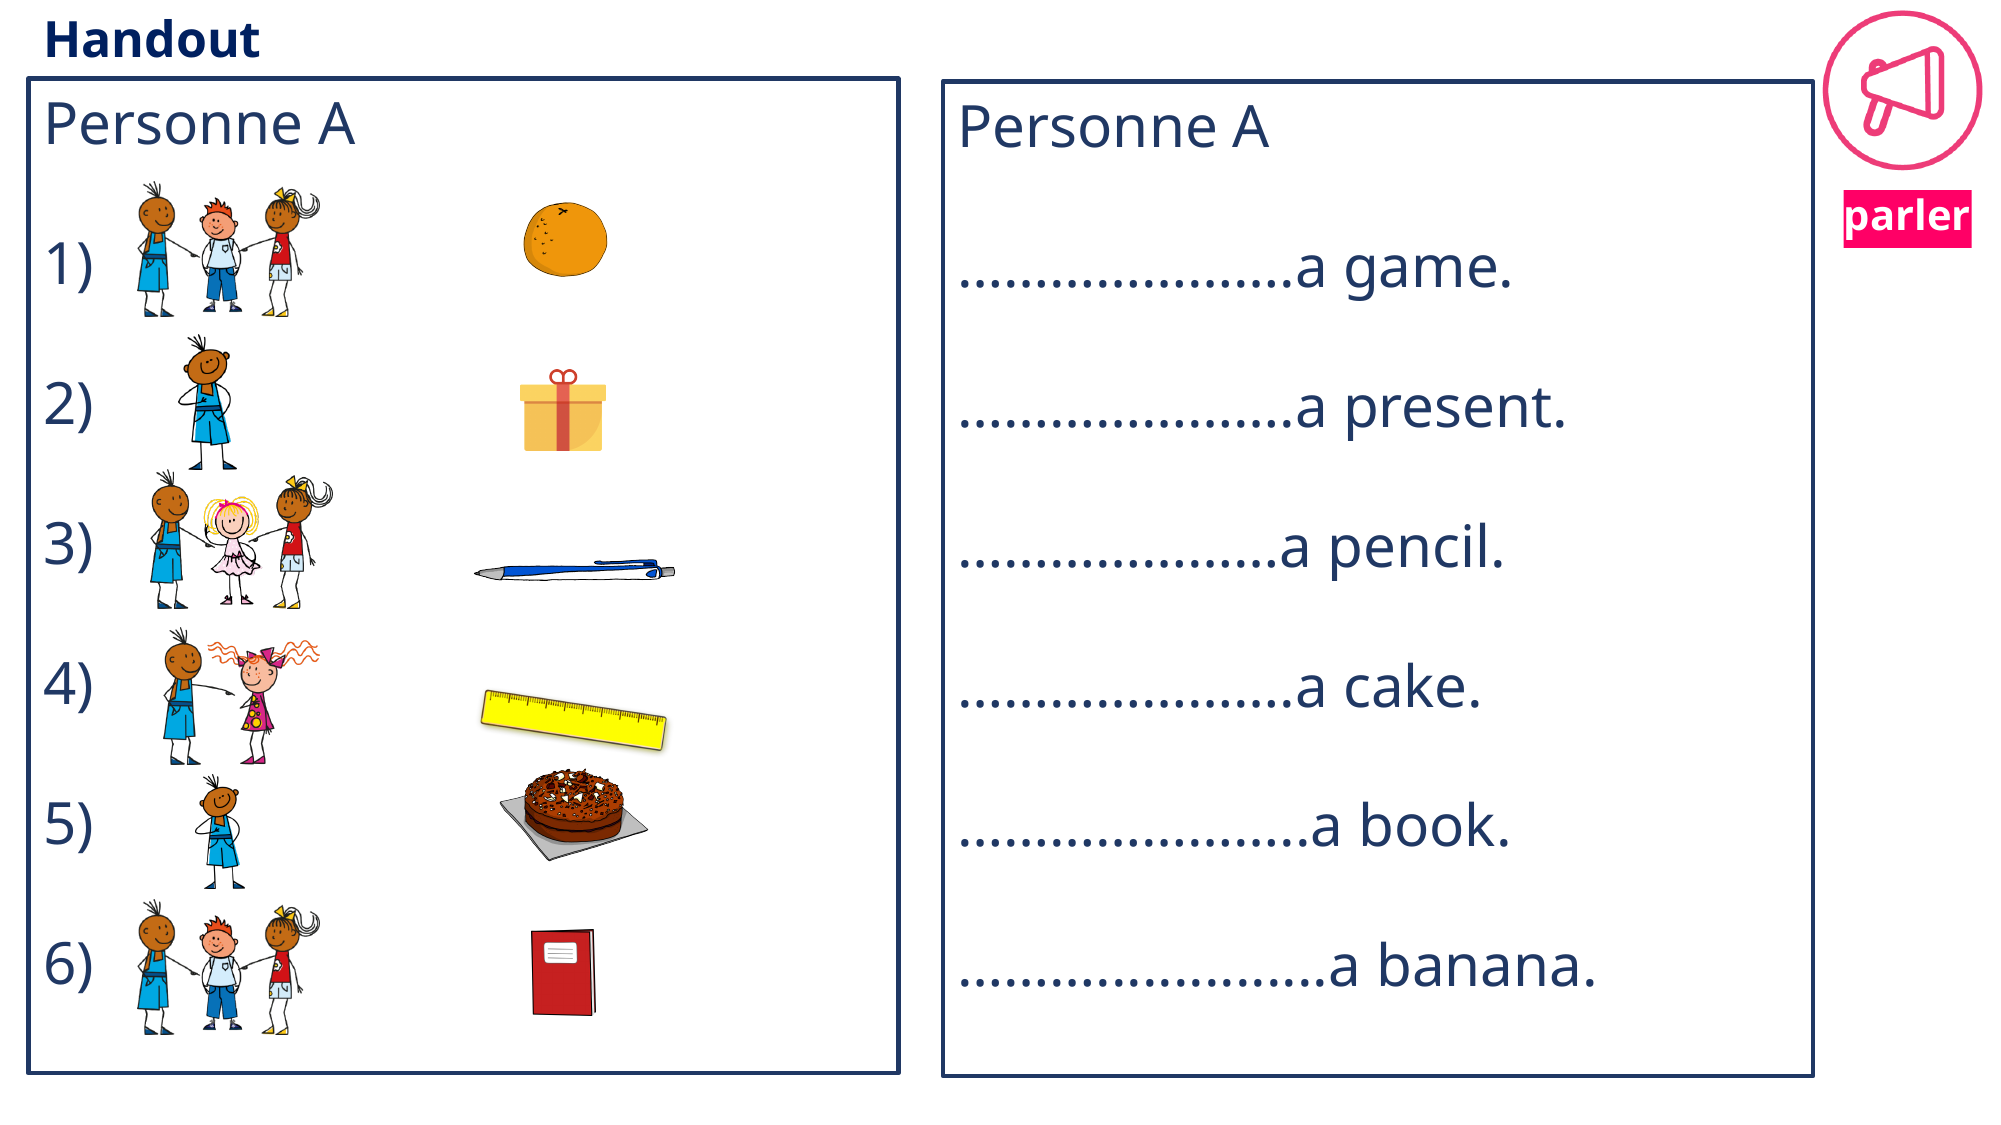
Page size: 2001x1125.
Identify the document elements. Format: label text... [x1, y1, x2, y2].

picture [150, 333, 333, 609]
picture [470, 543, 680, 596]
picture [530, 929, 596, 1017]
text_box Personne A ………………….a game. ………………….a present. …………………a pencil. ………………….a cake. …………………..a book. ………...............a banana. [942, 81, 1813, 1076]
picture [137, 899, 320, 1035]
picture [163, 627, 320, 765]
text_box Personne A 1) 2) 3) 4) 5) 6) [28, 78, 899, 1074]
text_box Handout [28, 0, 779, 75]
title parler [1843, 199, 1972, 248]
picture [520, 369, 607, 451]
picture [137, 181, 320, 317]
picture [195, 774, 245, 889]
picture [470, 658, 679, 863]
picture [520, 193, 615, 285]
picture [1812, 1, 2000, 190]
